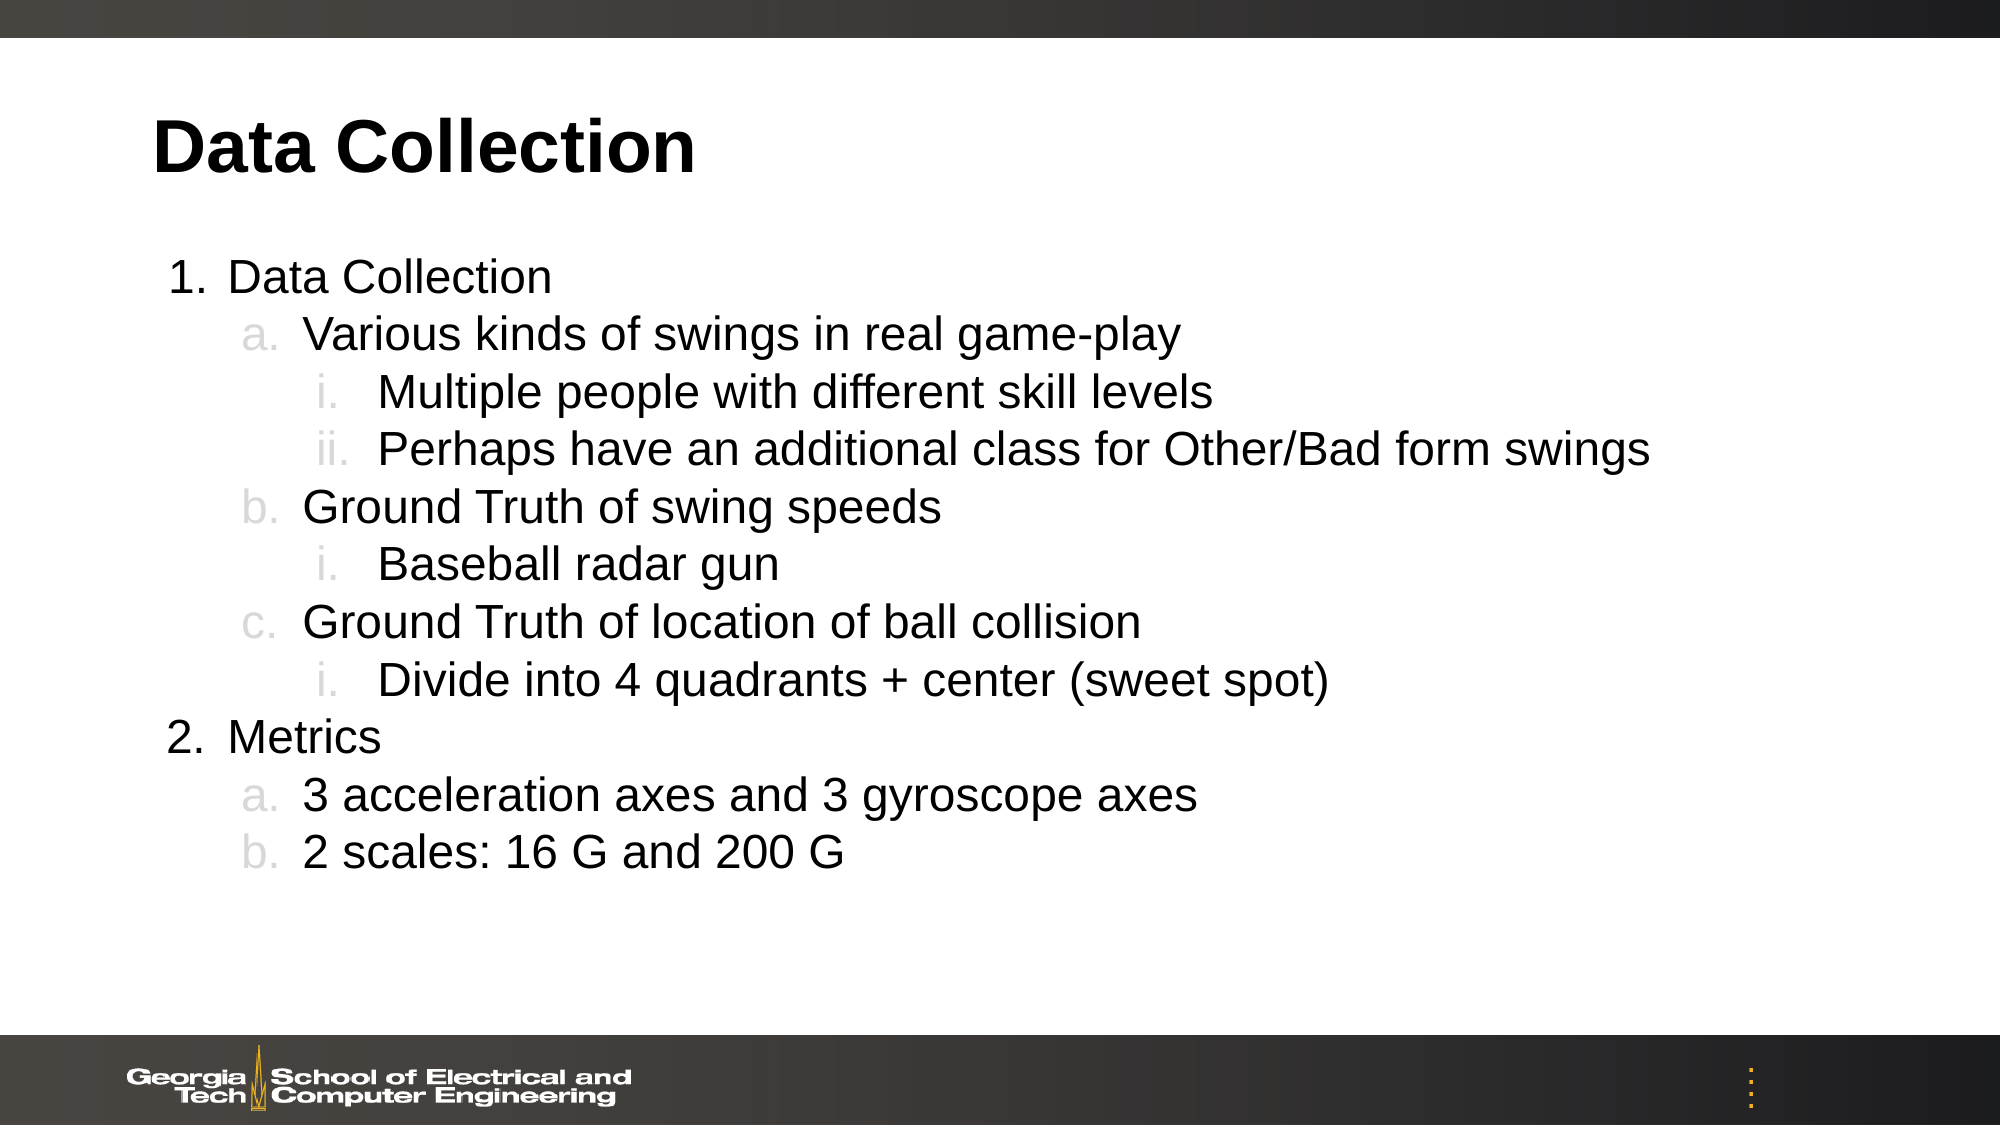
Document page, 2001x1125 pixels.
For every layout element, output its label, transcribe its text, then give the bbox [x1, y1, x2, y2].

picture [0, 0, 2000, 38]
list Data Collection Various kinds of swings in real game-play Multiple people with different skill levels Perhaps have an additional class for Other/Bad form swings Ground Truth of swing speeds Baseball radar gun Ground Truth of location of ball collision Divide into 4 quadrants + center (sweet spot) Metrics 3 acceleration axes and 3 gyroscope axes 2 scales: 16 G and 200 G [137, 237, 1863, 1007]
title Data Collection [137, 81, 1863, 215]
picture [0, 1035, 2000, 1125]
